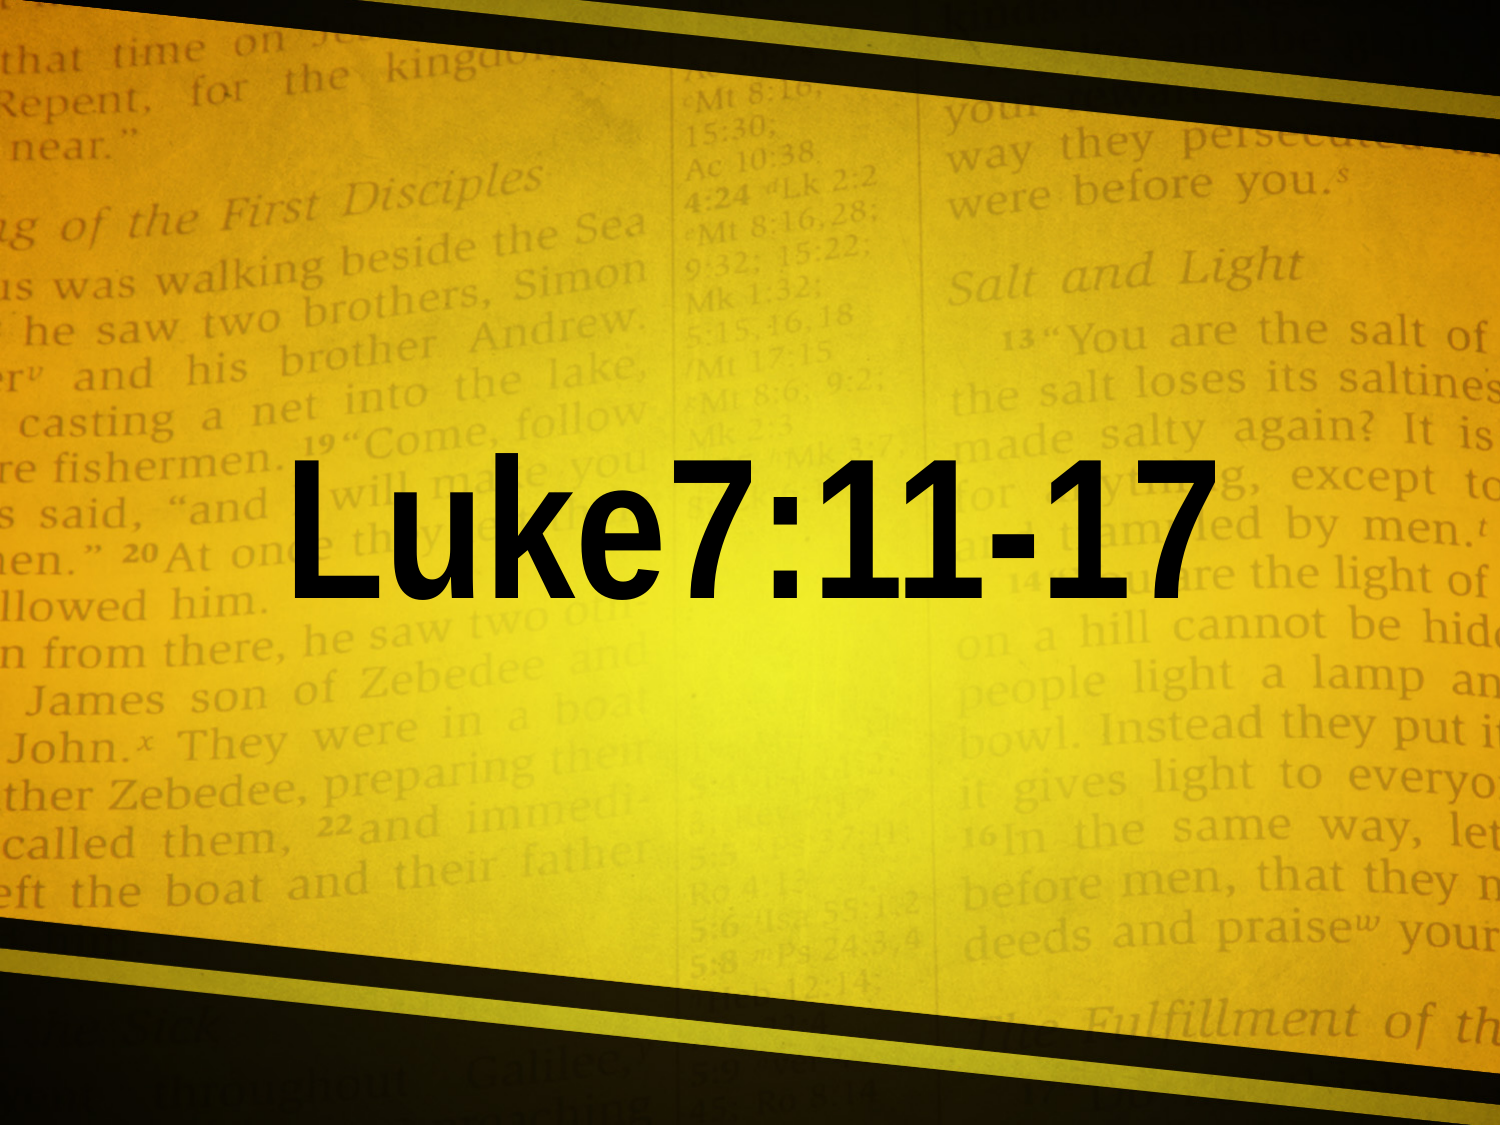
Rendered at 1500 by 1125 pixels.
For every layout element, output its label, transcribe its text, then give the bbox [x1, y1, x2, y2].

text_box Luke7:11-17 [66, 391, 1442, 647]
picture [0, 0, 1500, 1125]
